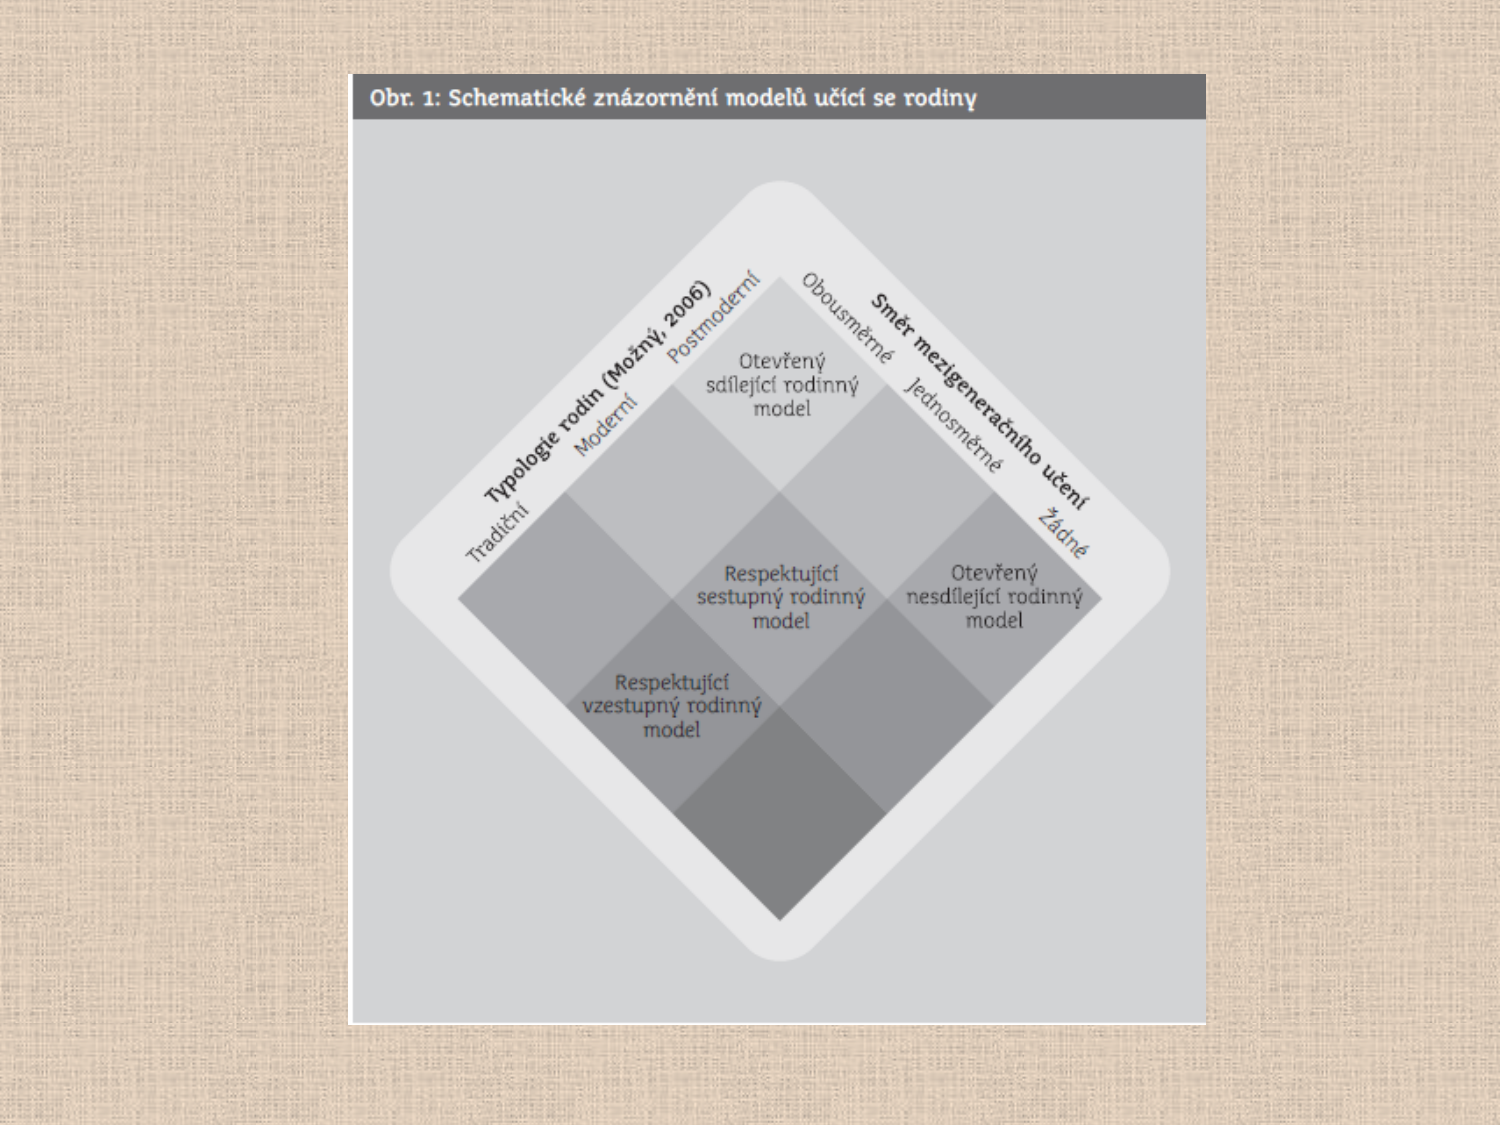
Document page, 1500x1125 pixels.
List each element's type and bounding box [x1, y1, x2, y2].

list [348, 74, 1206, 1026]
